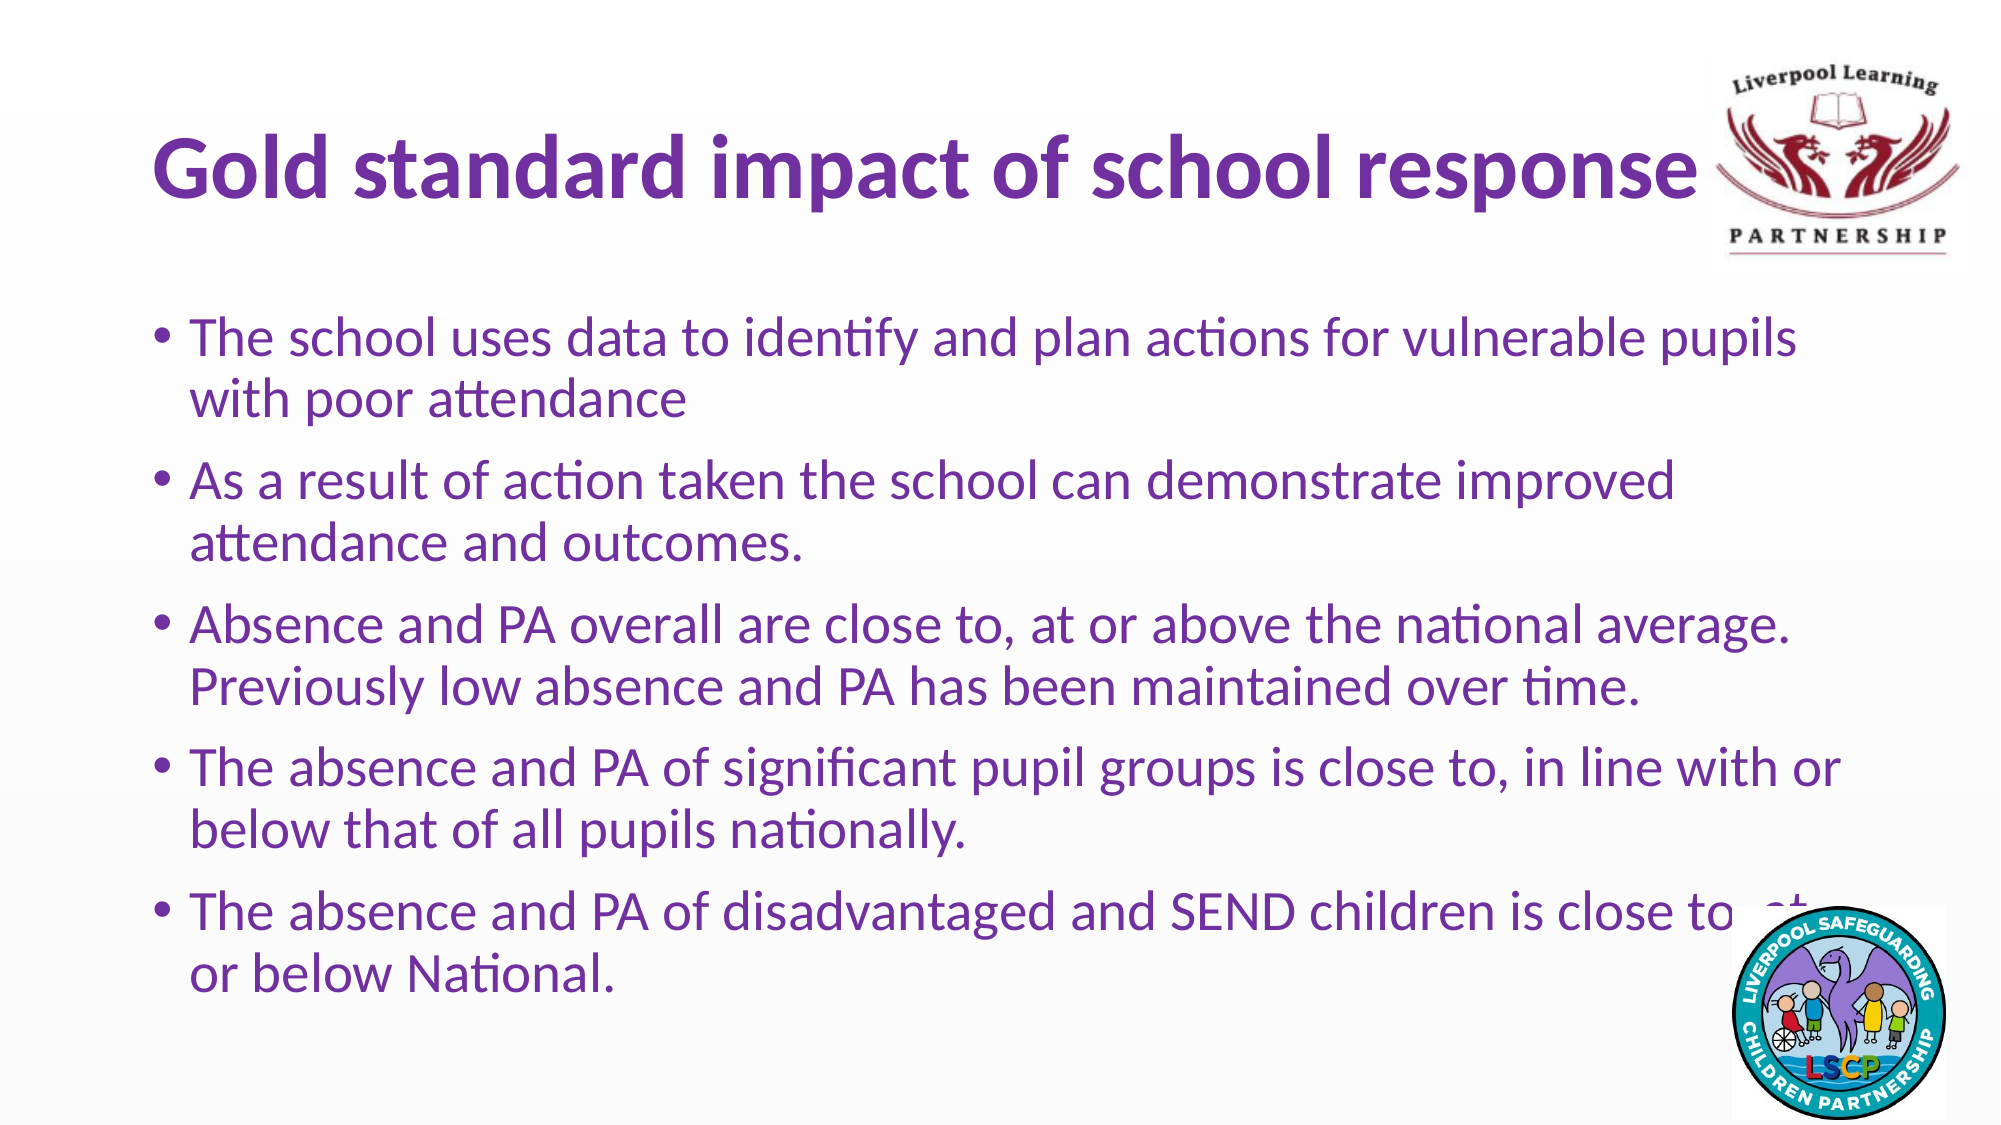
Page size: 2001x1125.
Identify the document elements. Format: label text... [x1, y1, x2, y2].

picture [1732, 906, 1946, 1120]
picture [1707, 49, 1971, 278]
title Gold standard impact of school response. [137, 59, 1707, 278]
list The school uses data to identify and plan actions for vulnerable pupils with poor attendance As a result of action taken the school can demonstrate improved attendance and outcomes. Absence and PA overall are close to, at or above the national average. Previously low absence and PA has been maintained over time. The absence and PA of significant pupil groups is close to, in line with or below that of all pupils nationally. The absence and PA of disadvantaged and SEND children is close to, at or below National. [137, 299, 1863, 1014]
